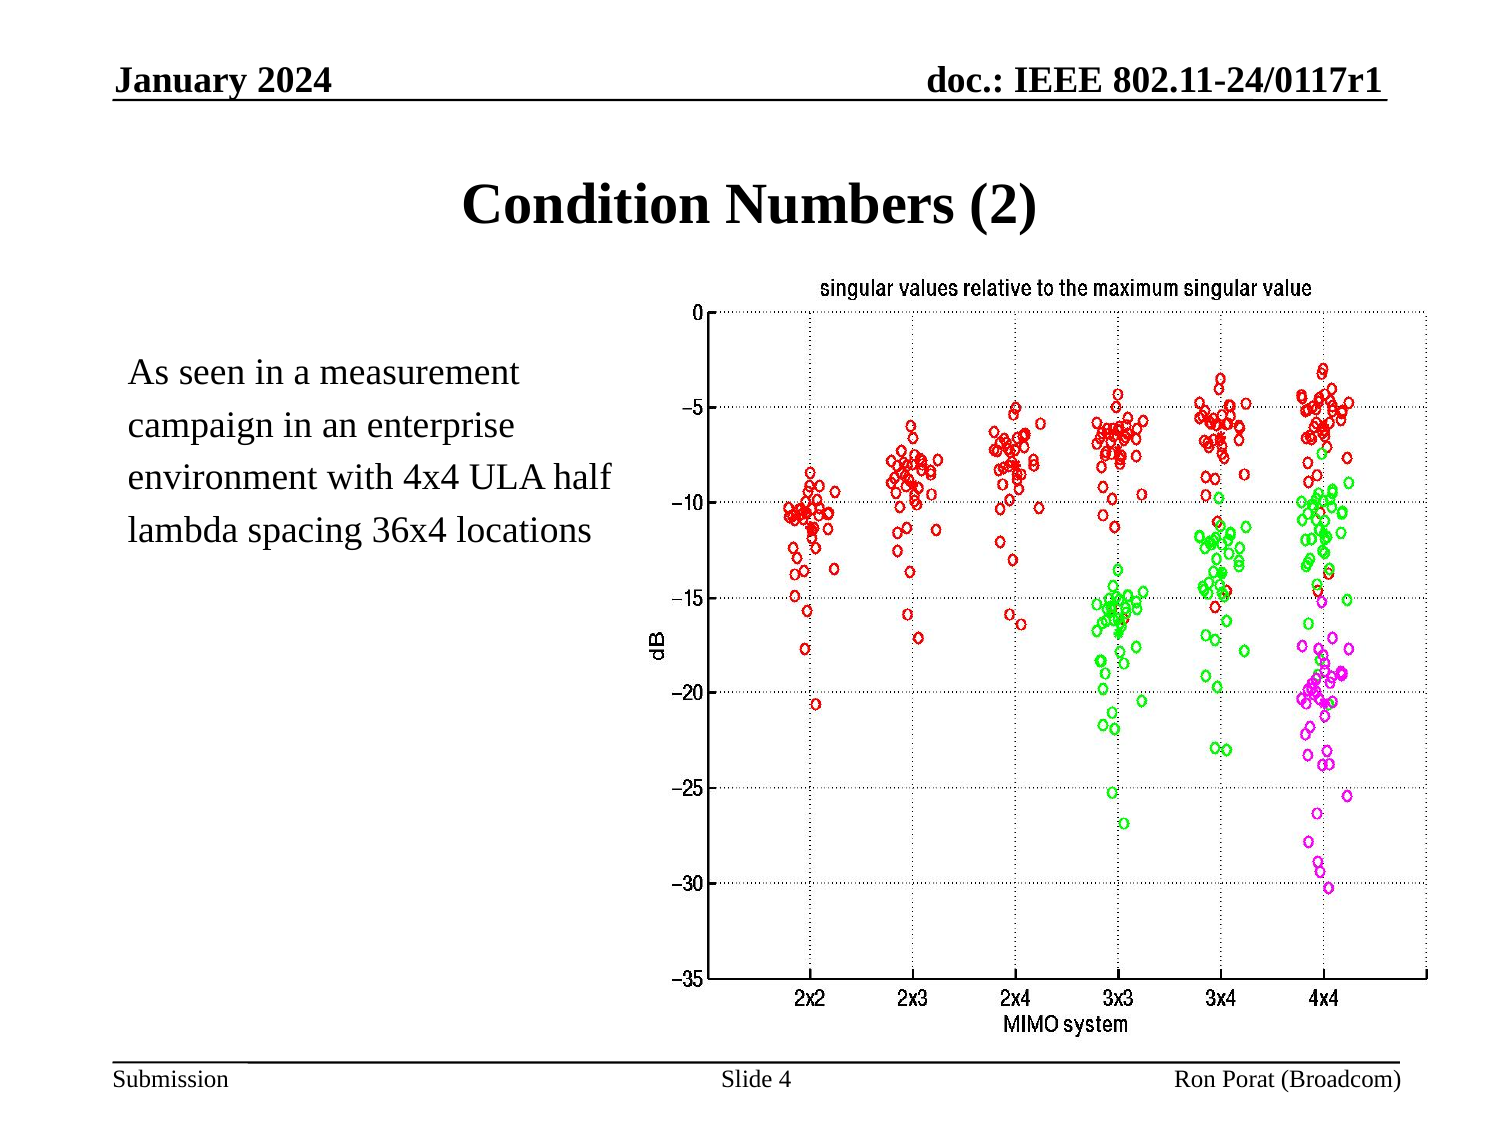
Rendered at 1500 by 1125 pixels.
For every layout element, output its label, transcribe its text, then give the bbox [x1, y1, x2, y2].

slide_number Slide 4 [712, 1061, 800, 1093]
footer Ron Porat (Broadcom) [1170, 1061, 1402, 1093]
list As seen in a measurement campaign in an enterprise environment with 4x4 ULA half lambda spacing 36x4 locations [112, 287, 632, 963]
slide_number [114, 54, 374, 101]
title Condition Numbers (2) [112, 112, 1388, 287]
picture [637, 262, 1429, 1047]
